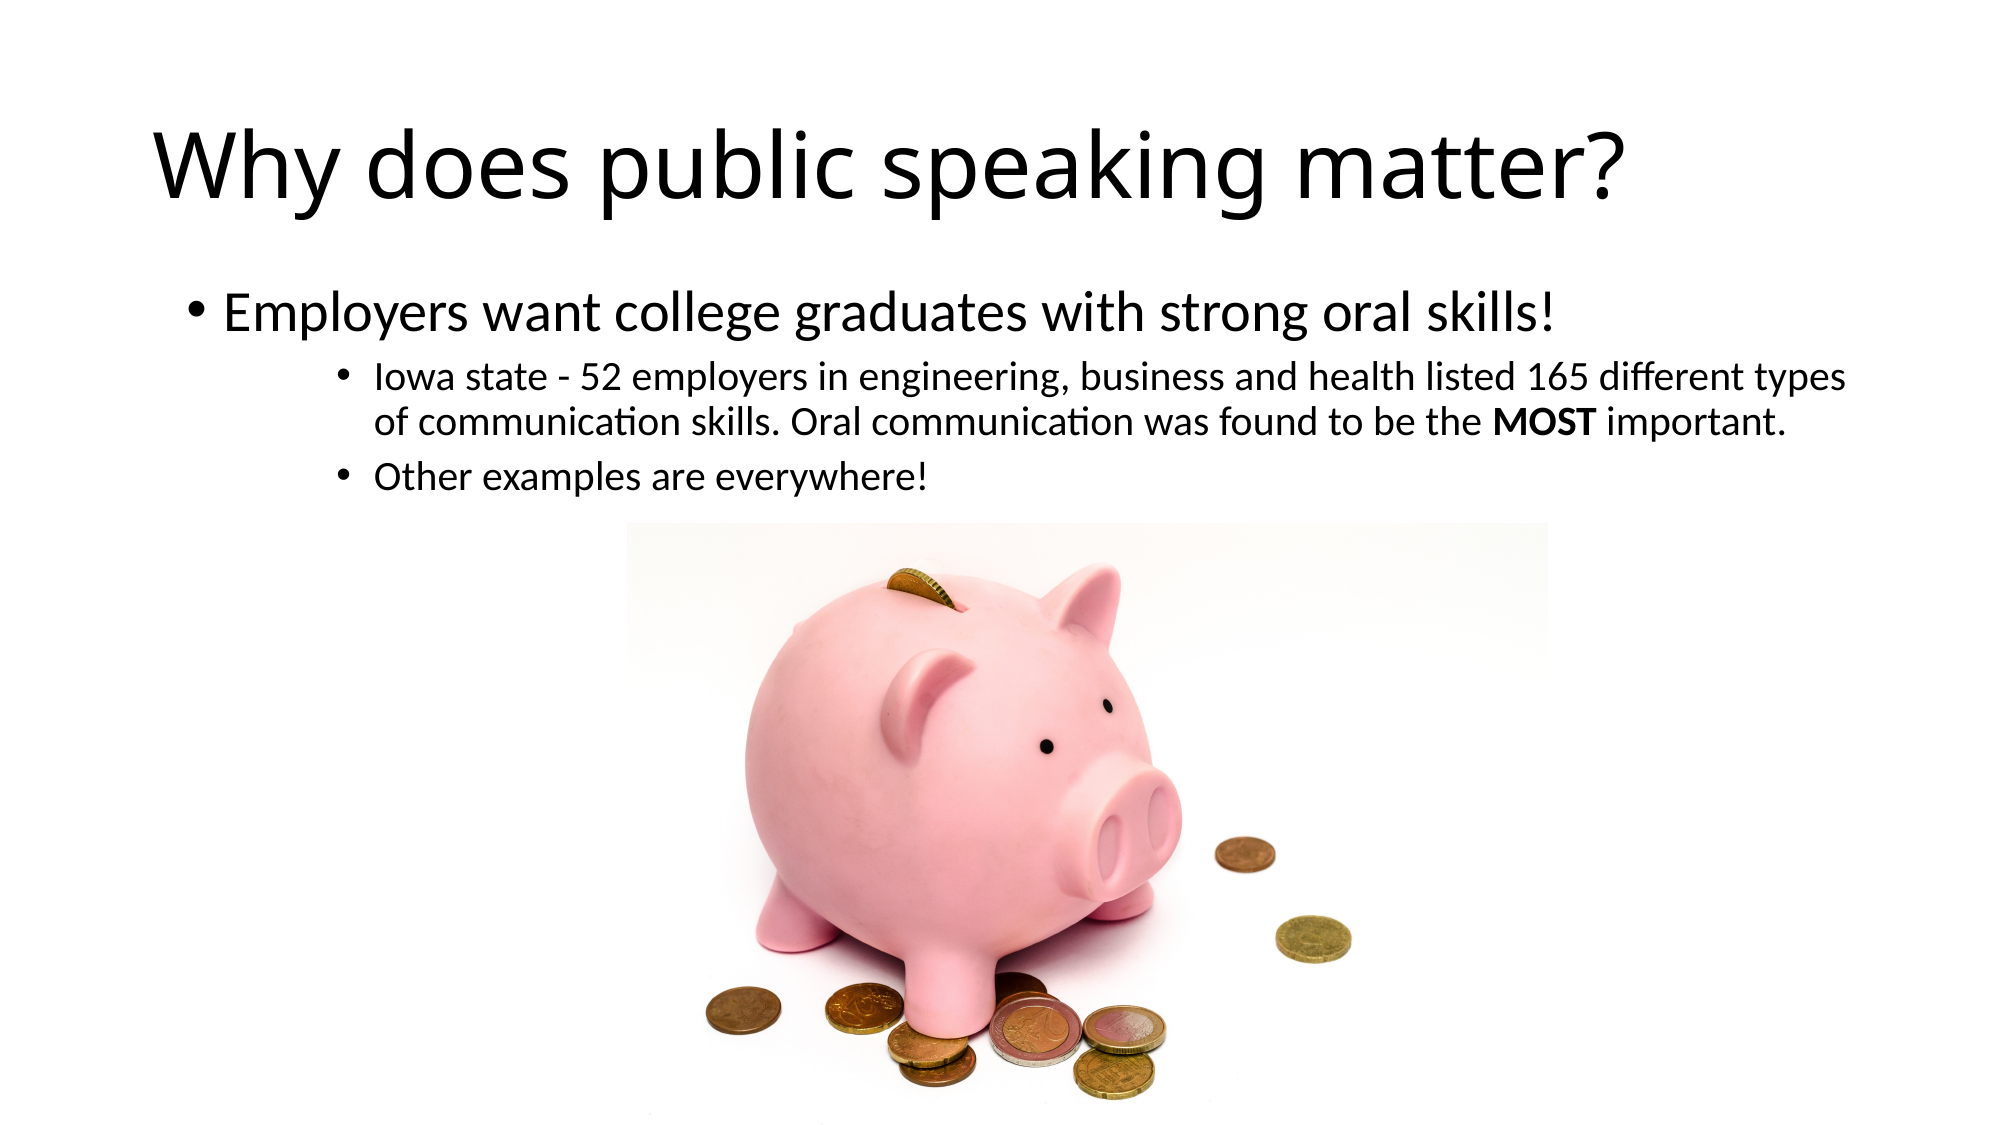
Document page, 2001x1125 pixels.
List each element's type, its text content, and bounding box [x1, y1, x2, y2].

list Employers want college graduates with strong oral skills! Iowa state - 52 employers in engineering, business and health listed 165 different types of communication skills. Oral communication was found to be the MOST important. Other examples are everywhere! [171, 273, 1897, 537]
title Why does public speaking matter? [137, 59, 1863, 278]
picture [627, 523, 1548, 1125]
